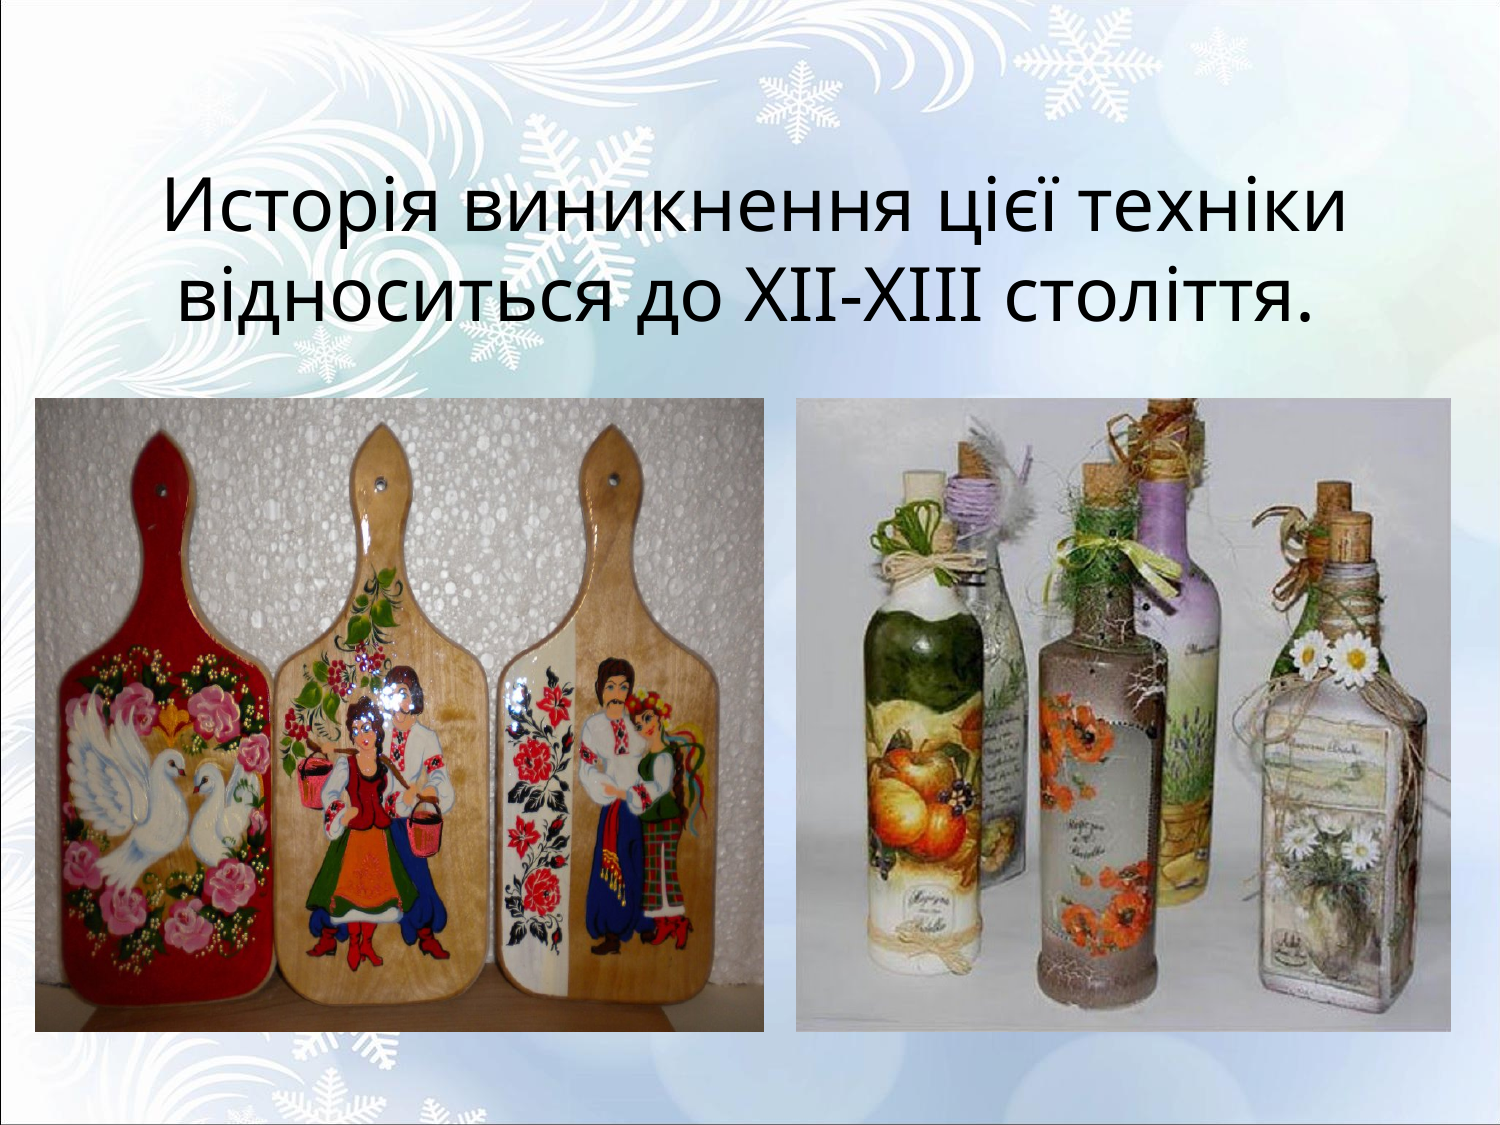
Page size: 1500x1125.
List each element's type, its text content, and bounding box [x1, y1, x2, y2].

text_box Исторія виникнення цієї техніки відноситься до XII-XIII століття. [100, 148, 1412, 344]
picture [0, 0, 1500, 1125]
